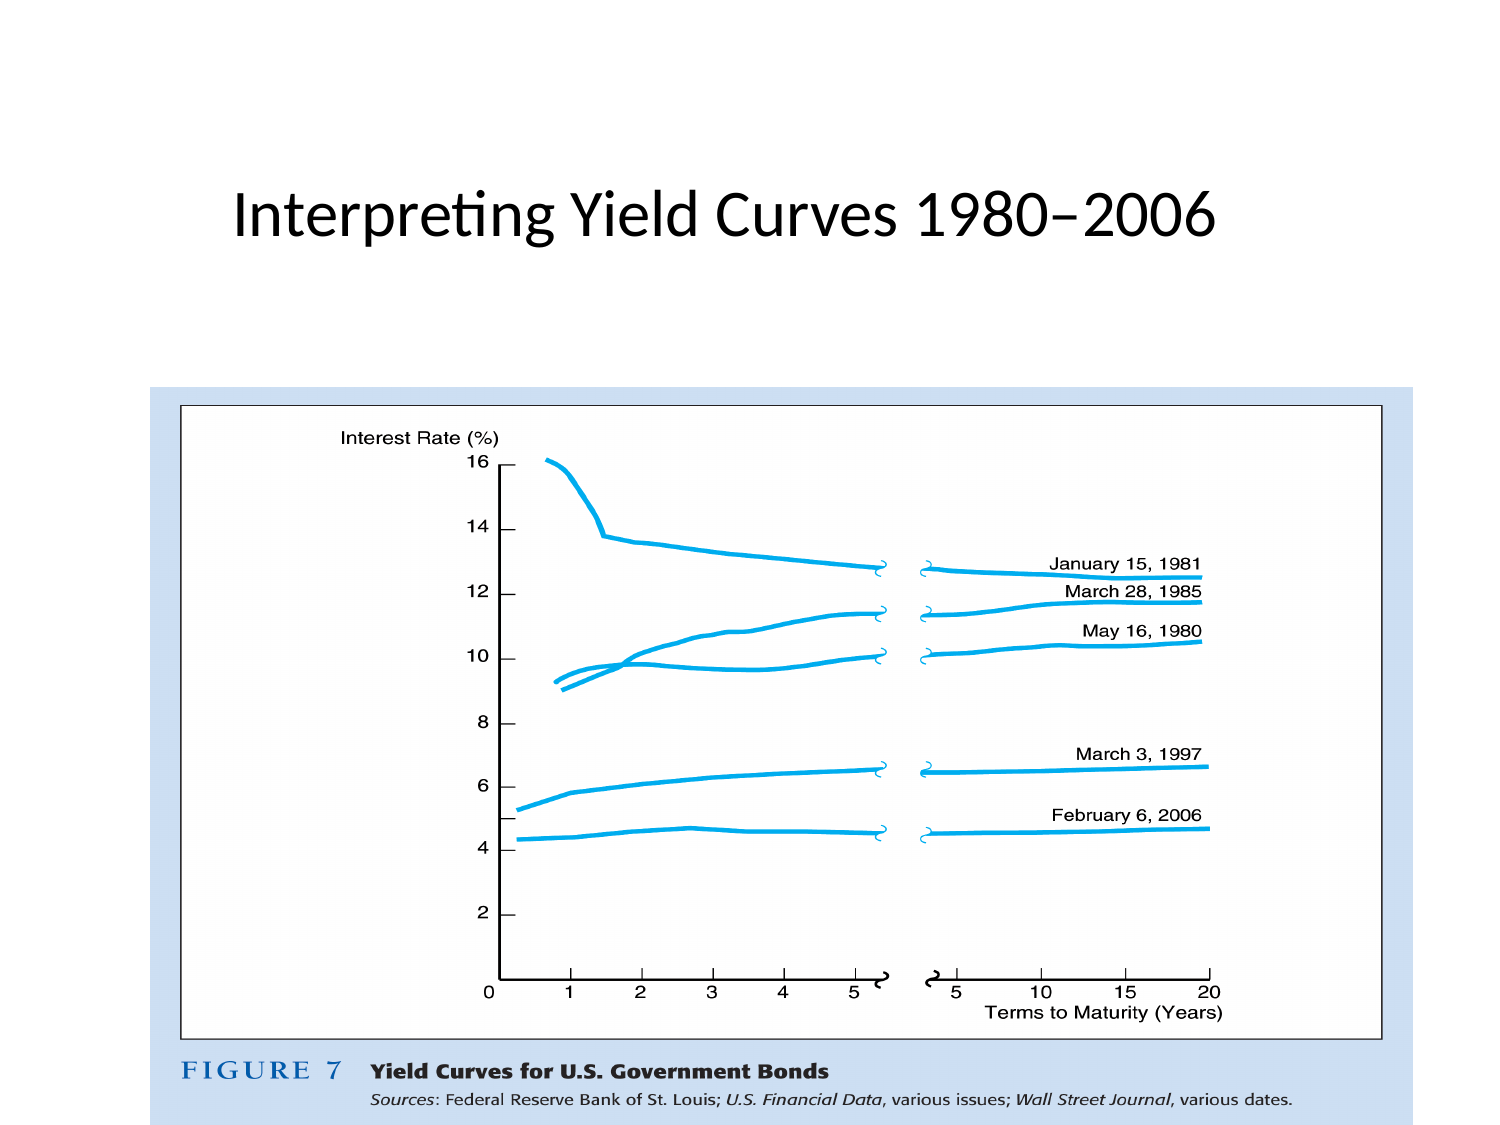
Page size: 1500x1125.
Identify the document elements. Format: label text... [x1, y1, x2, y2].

title Interpreting Yield Curves 1980–2006 [125, 162, 1325, 301]
picture [149, 387, 1413, 1125]
